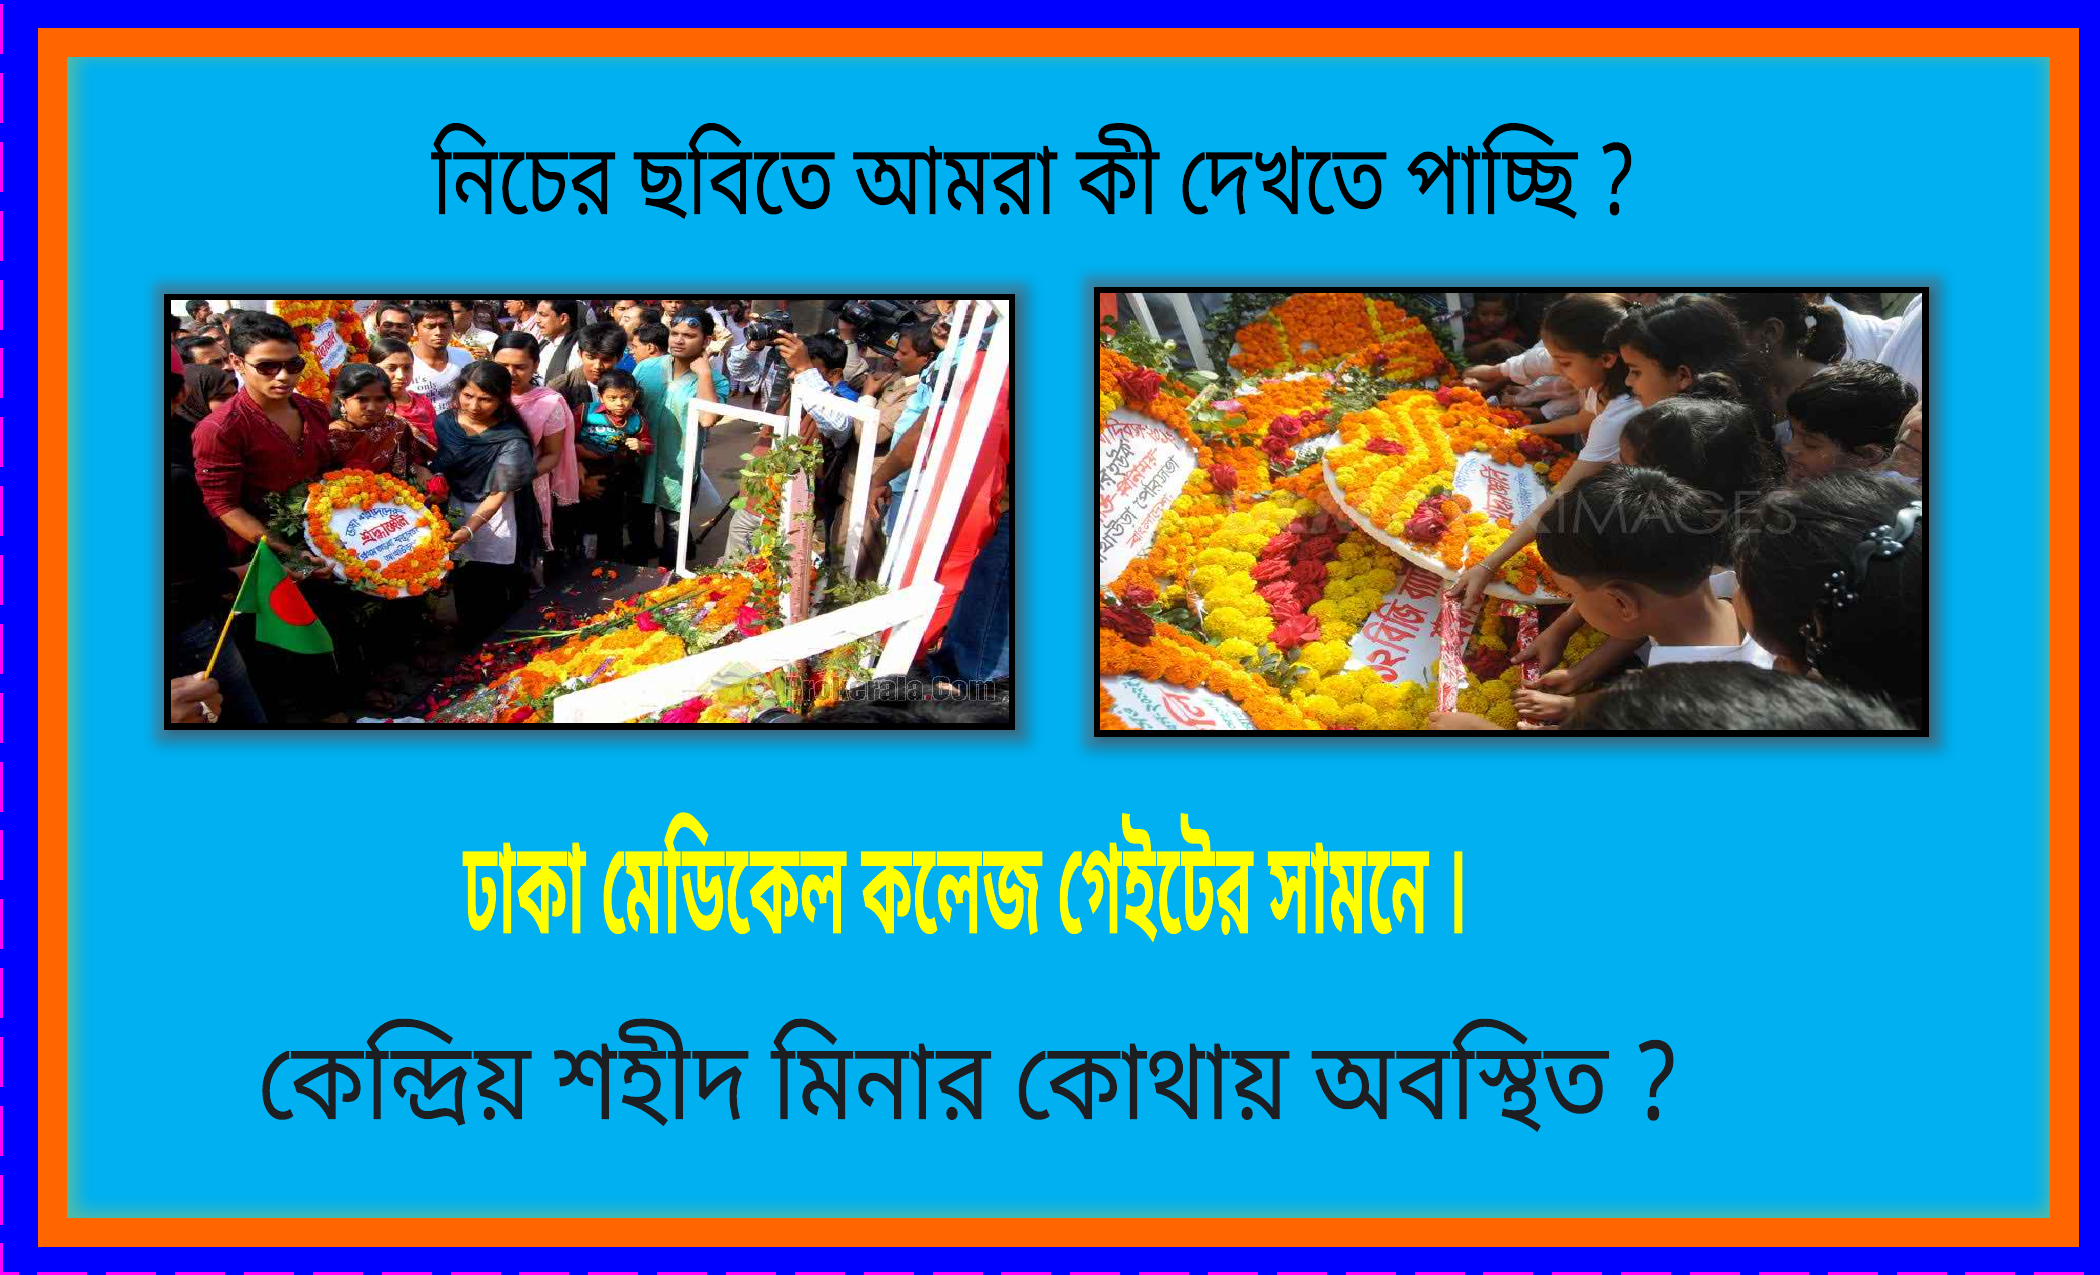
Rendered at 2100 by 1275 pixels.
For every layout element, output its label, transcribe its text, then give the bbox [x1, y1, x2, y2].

text_box [52, 42, 2065, 1233]
text_box কেন্দ্রিয় শহীদ মিনার কোথায় অবস্থিত ? [768, 1016, 994, 1122]
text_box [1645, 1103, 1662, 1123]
text_box কেন্দ্রিয় শহীদ মিনার কোথায় অবস্থিত ? [1309, 1016, 1611, 1135]
picture [170, 299, 1010, 724]
text_box কেন্দ্রিয় শহীদ মিনার কোথায় অবস্থিত ? [551, 1016, 751, 1129]
text_box কেন্দ্রিয় শহীদ মিনার কোথায় অবস্থিত ? [1636, 1037, 1676, 1100]
text_box কেন্দ্রিয় শহীদ মিনার কোথায় অবস্থিত ? [1016, 1041, 1292, 1122]
picture [1099, 292, 1923, 731]
text_box কেন্দ্রিয় শহীদ মিনার কোথায় অবস্থিত ? [260, 1016, 534, 1128]
text_box [0, 0, 2100, 1275]
